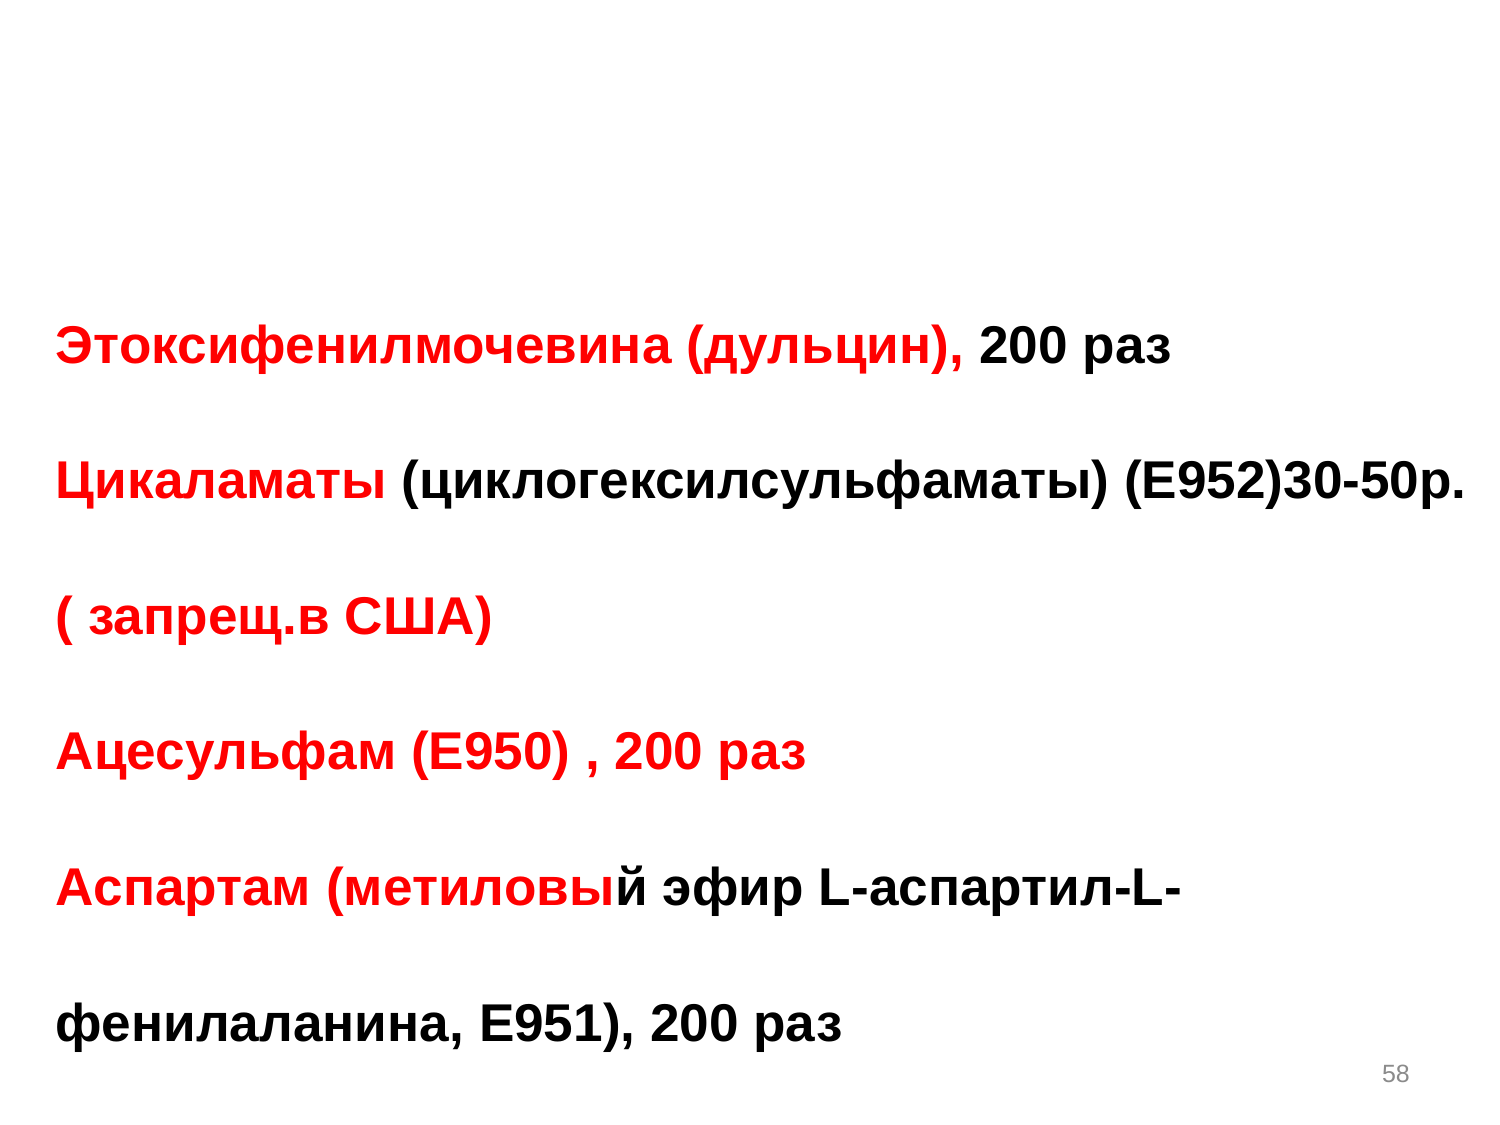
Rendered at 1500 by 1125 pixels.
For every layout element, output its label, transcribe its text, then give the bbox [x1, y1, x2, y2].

text_box Этоксифенилмочевина (дульцин), 200 раз Цикаламаты (циклогексилсульфаматы) (E952)30-50р. ( запрещ.в США) Ацесульфам (E950) , 200 раз Аспартам (метиловый эфир L-аспартил-L-фенилаланина, E951), 200 раз Метилфенхиловый эфир L-аспартиламиномалоновой кислоты, 33000 раз Сукроновая кислота, 200000 раз. [41, 302, 1500, 1125]
